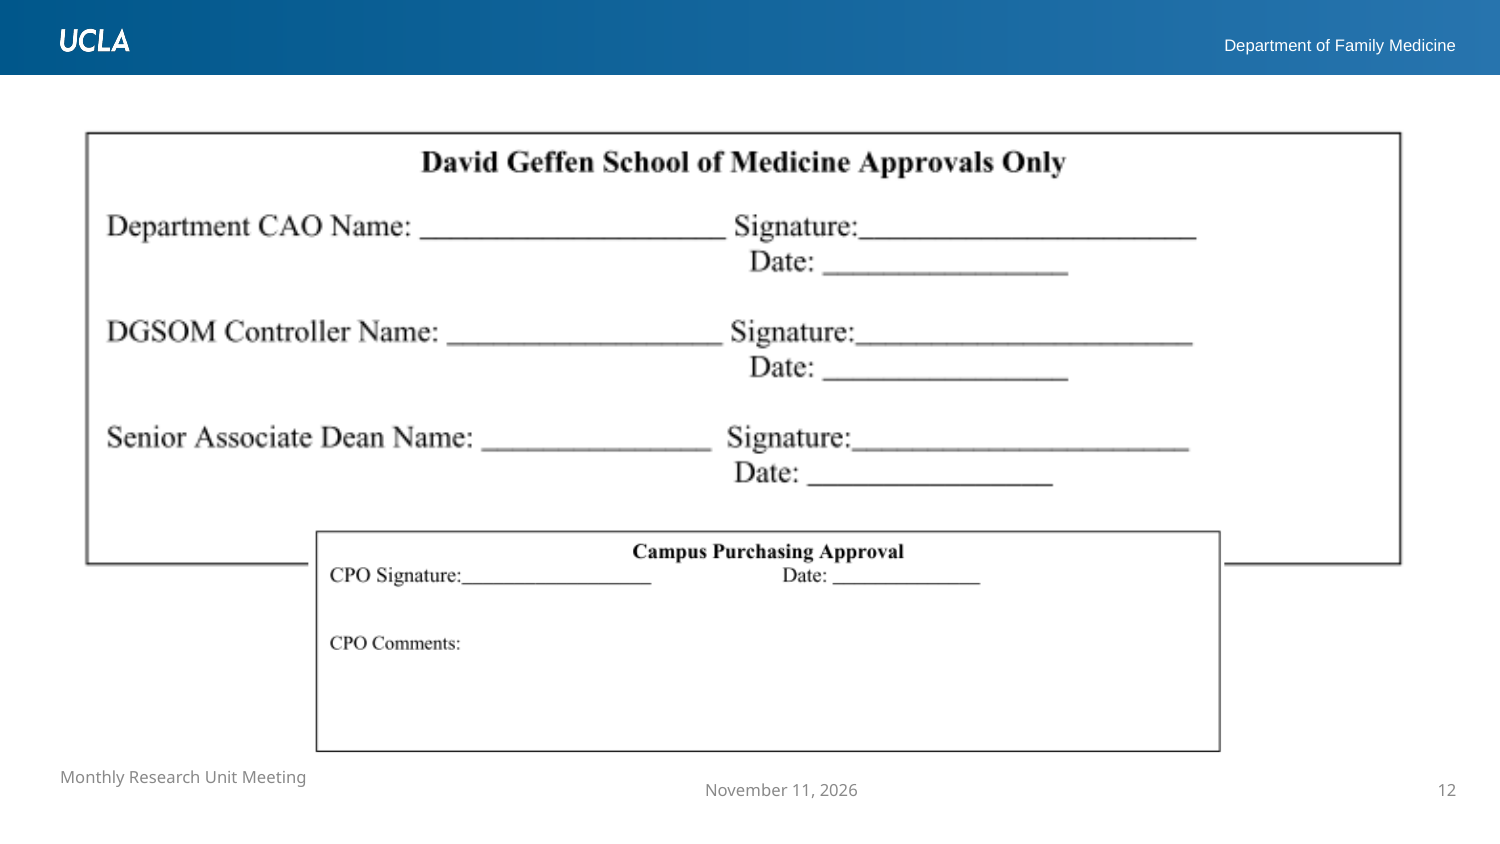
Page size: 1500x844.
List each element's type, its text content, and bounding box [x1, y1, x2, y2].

picture [76, 117, 1413, 760]
slide_number 12 [1381, 780, 1457, 840]
picture [60, 28, 130, 52]
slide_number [705, 780, 1043, 843]
